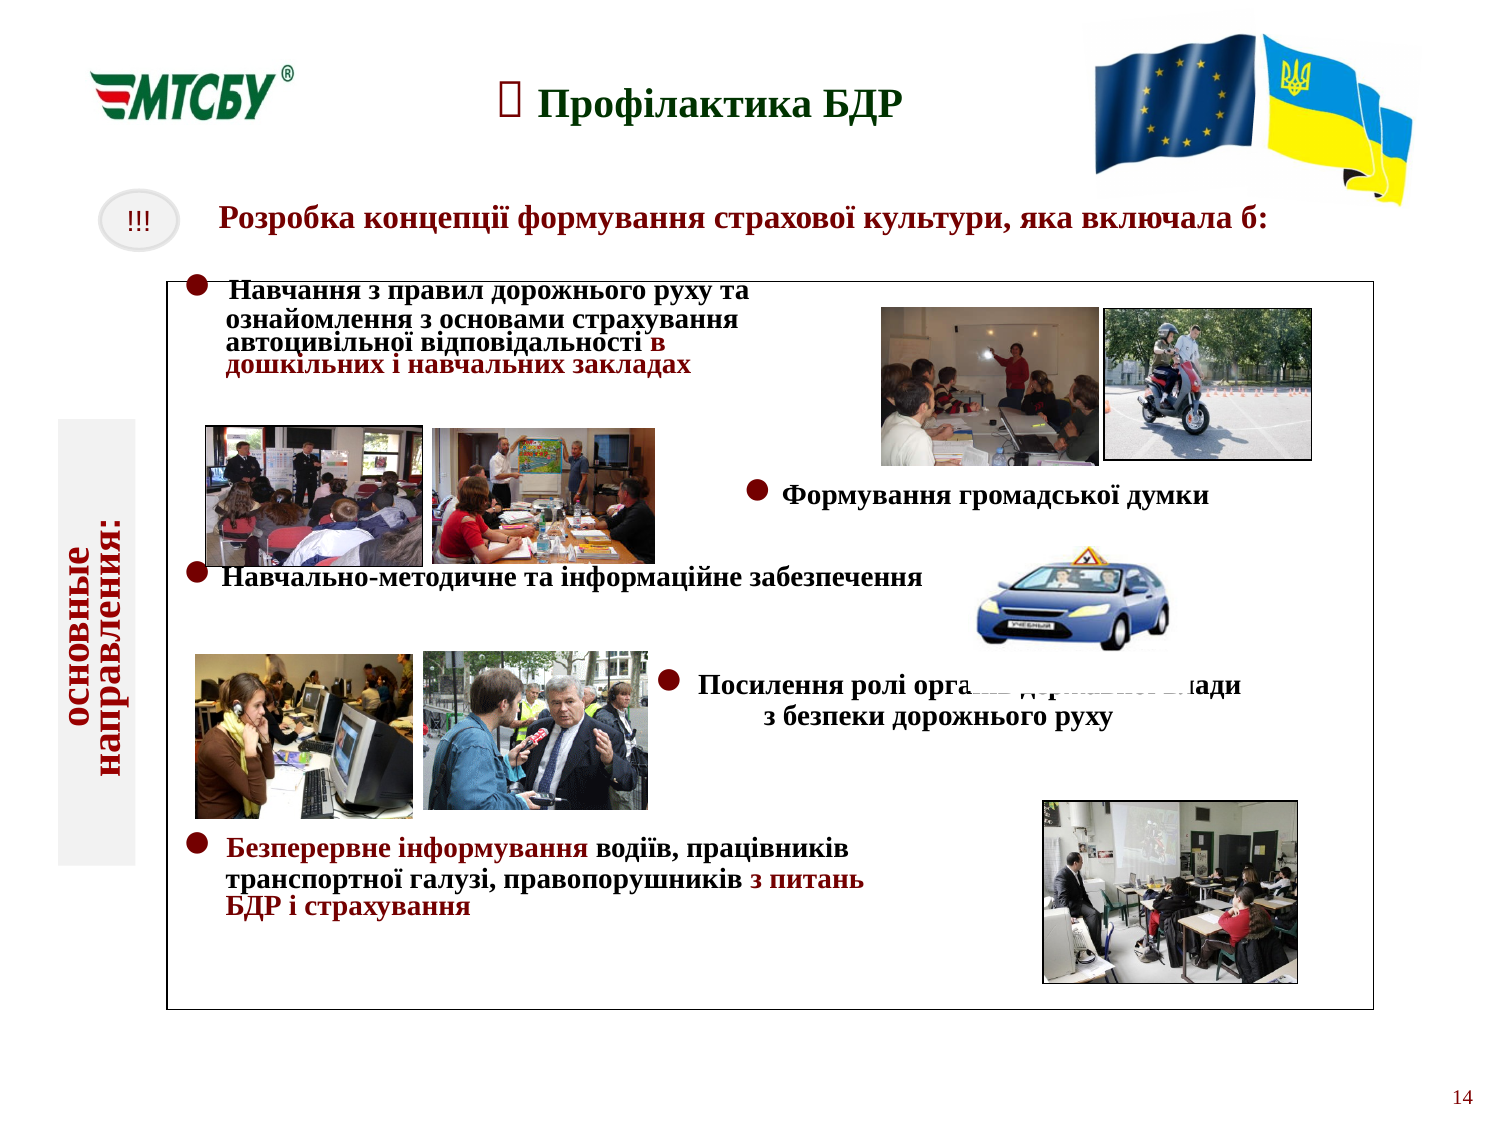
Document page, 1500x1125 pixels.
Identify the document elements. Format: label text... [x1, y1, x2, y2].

text_box [1183, 649, 1193, 696]
text_box основные направления: [58, 419, 136, 866]
text_box  Профілактика БДР [257, 84, 1084, 136]
text_box Розробка концепції формування страхової культури, яка включала б: [166, 200, 1332, 243]
picture [1043, 801, 1297, 984]
picture [968, 546, 1182, 691]
subtitle ● Навчання з правил дорожнього руху та ознайомлення з основами страхування автоцивільної відповідальності в дошкільних і навчальних закладах ● Формування громадської думки ● Навчально-методичне та інформаційне забезпечення ● Посилення ролі органів державної влади з безпеки дорожнього руху ● Безперервне інформування водіїв, працівників транспортної галузі, правопорушників з питань БДР і страхування [167, 281, 1374, 1010]
picture [194, 654, 413, 819]
picture [206, 426, 423, 566]
picture [85, 59, 299, 126]
picture [1083, 9, 1421, 208]
picture [881, 307, 1099, 466]
picture [1104, 309, 1312, 460]
picture [432, 427, 655, 565]
text_box !!! [99, 190, 179, 250]
picture [423, 651, 649, 812]
text_box 14 [1425, 1067, 1500, 1125]
